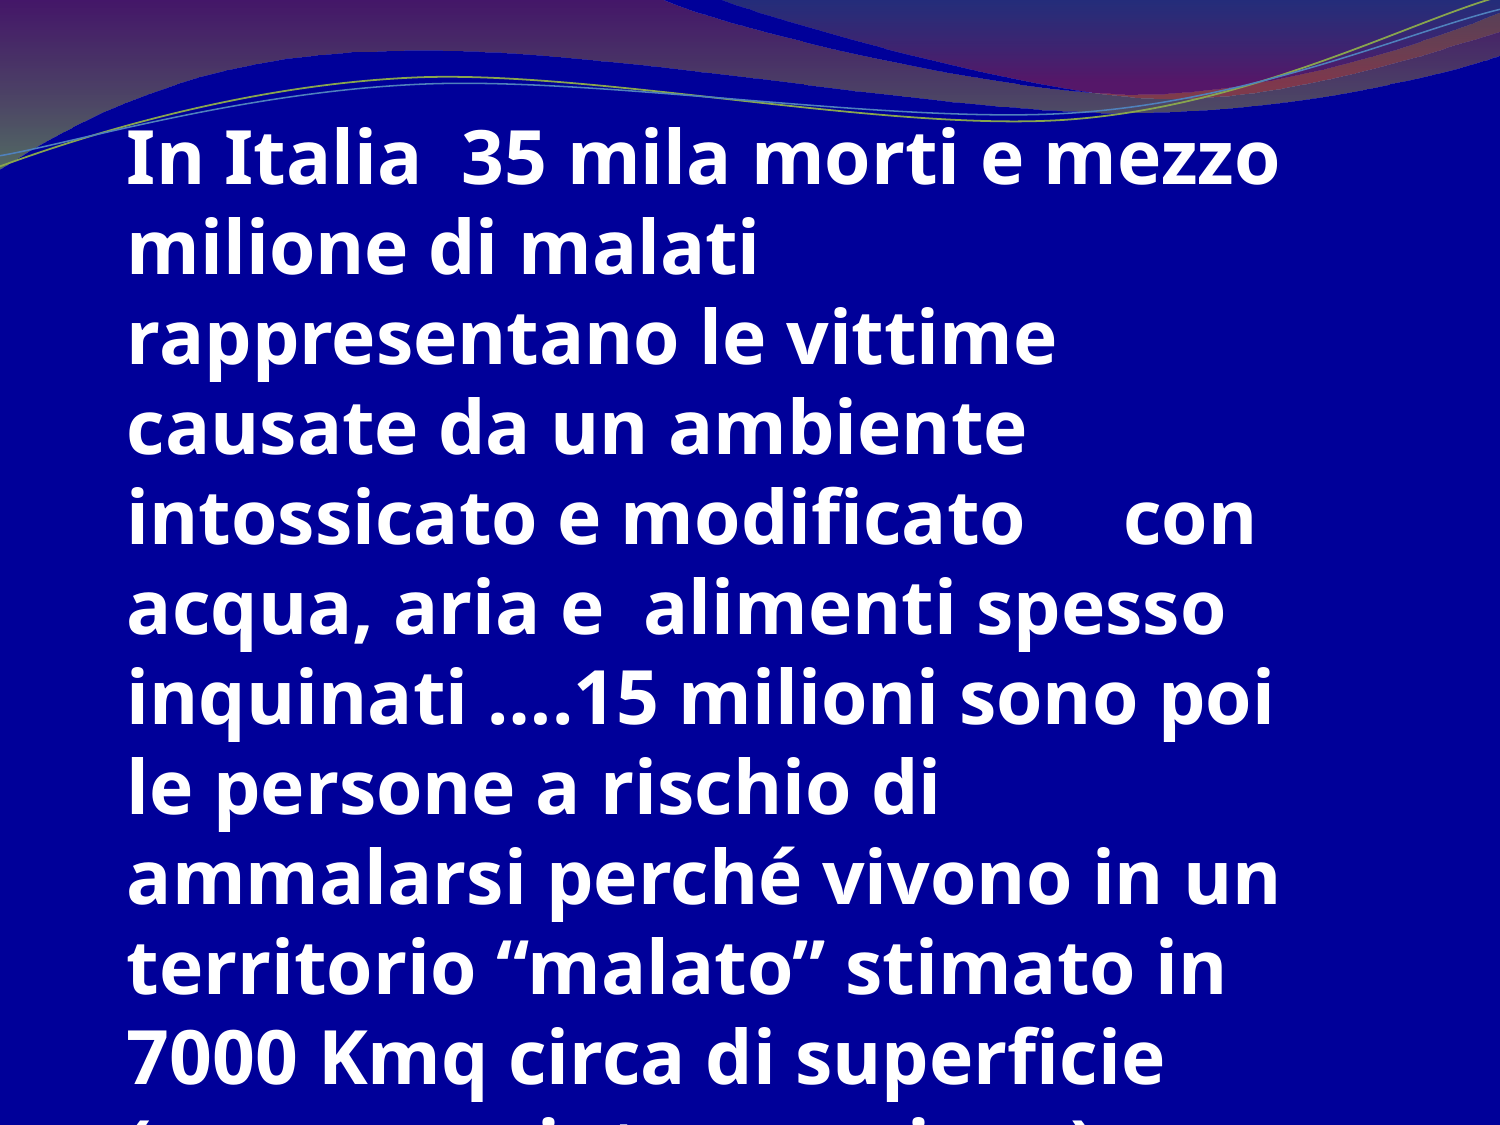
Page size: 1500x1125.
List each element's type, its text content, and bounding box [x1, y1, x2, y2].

text_box In Italia 35 mila morti e mezzo milione di malati rappresentano le vittime causate da un ambiente intossicato e modificato con acqua, aria e alimenti spesso inquinati ….15 milioni sono poi le persone a rischio di ammalarsi perché vivono in un territorio “malato” stimato in 7000 Kmq circa di superficie (come una intera regione). [112, 101, 1341, 1125]
